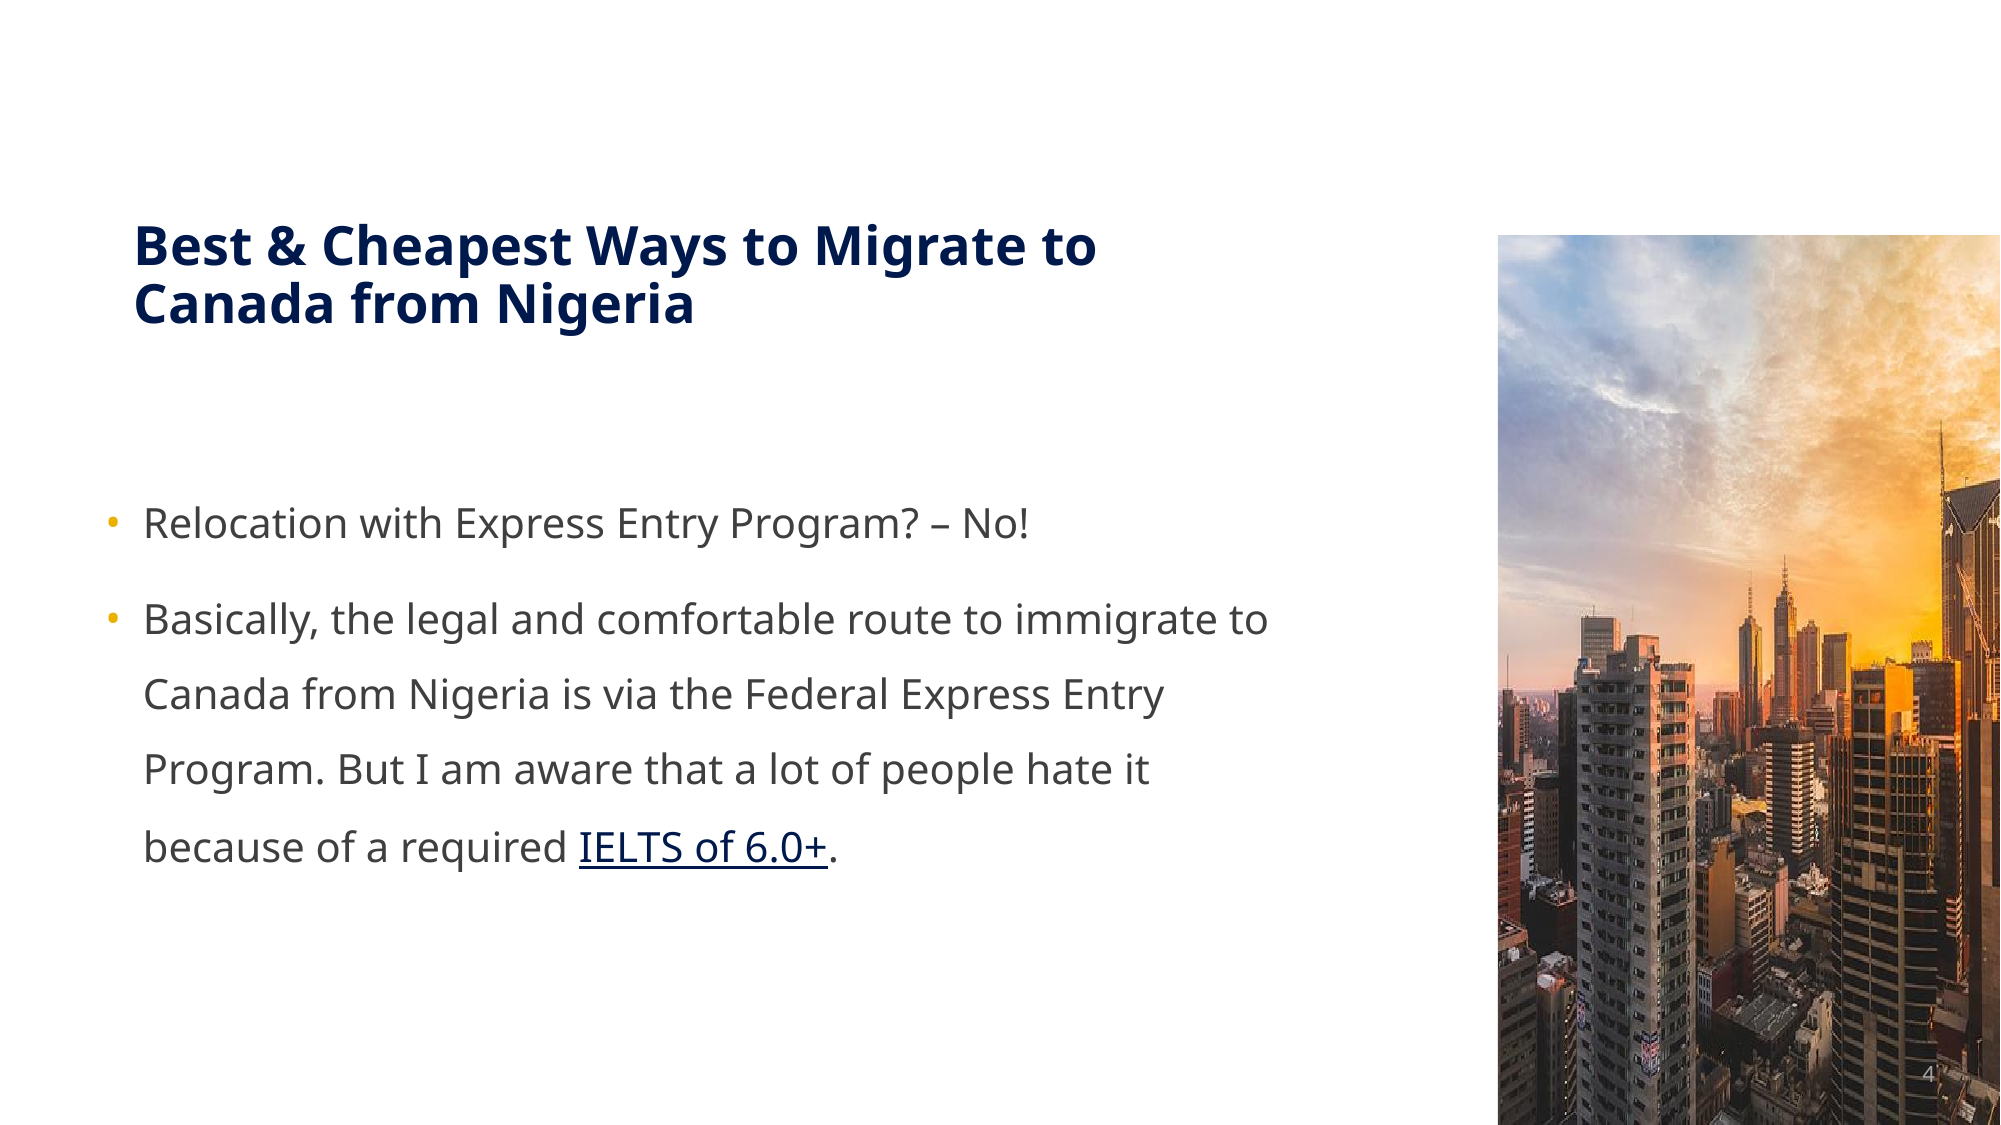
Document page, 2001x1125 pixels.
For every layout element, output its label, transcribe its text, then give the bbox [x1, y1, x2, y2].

list Relocation with Express Entry Program? – No! Basically, the legal and comfortable route to immigrate to Canada from Nigeria is via the Federal Express Entry Program. But I am aware that a lot of people hate it because of a required IELTS of 6.0+. [90, 464, 1295, 950]
picture [1497, 235, 2000, 1125]
title Best & Cheapest Ways to Migrate to Canada from Nigeria [118, 218, 1324, 401]
